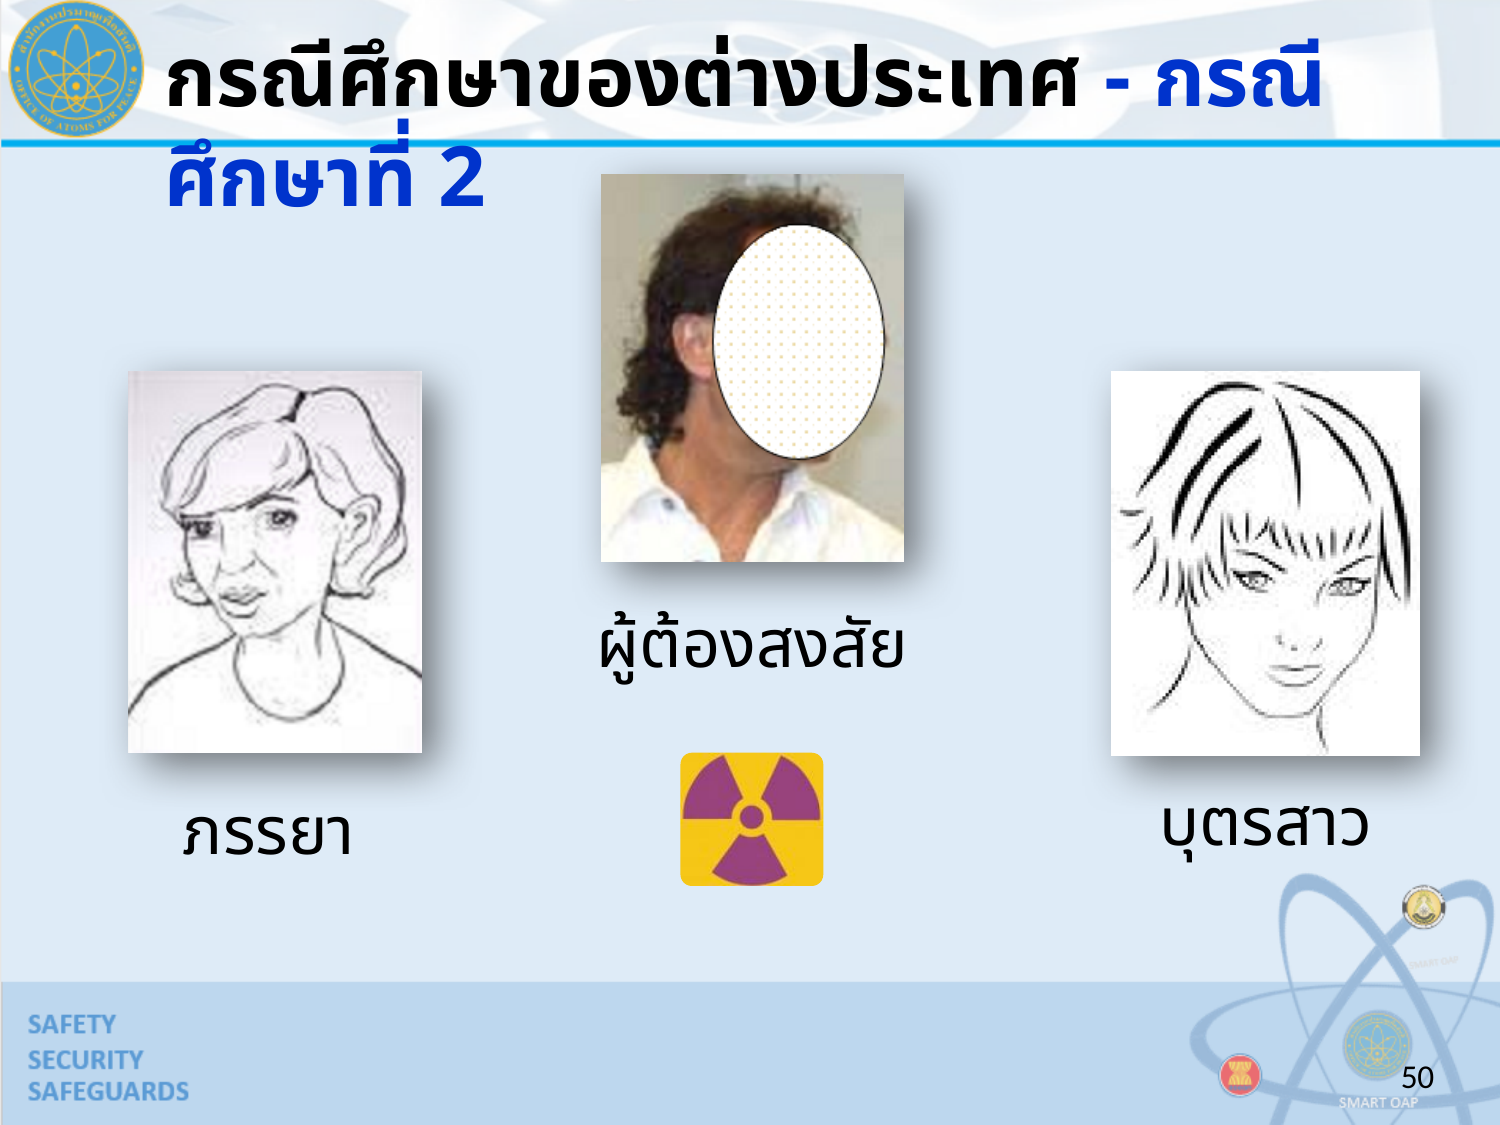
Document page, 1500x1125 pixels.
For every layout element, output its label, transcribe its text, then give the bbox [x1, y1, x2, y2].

picture [0, 0, 1500, 1125]
text_box บุตรสาว [1144, 771, 1388, 867]
text_box ภรรยา [168, 780, 370, 876]
slide_number 50 [1111, 1045, 1450, 1106]
text_box ผู้ต้องสงสัย [581, 593, 924, 688]
text_box กรณีศึกษาของต่างประเทศ - กรณีศึกษาที่ 2 [149, 15, 1498, 111]
